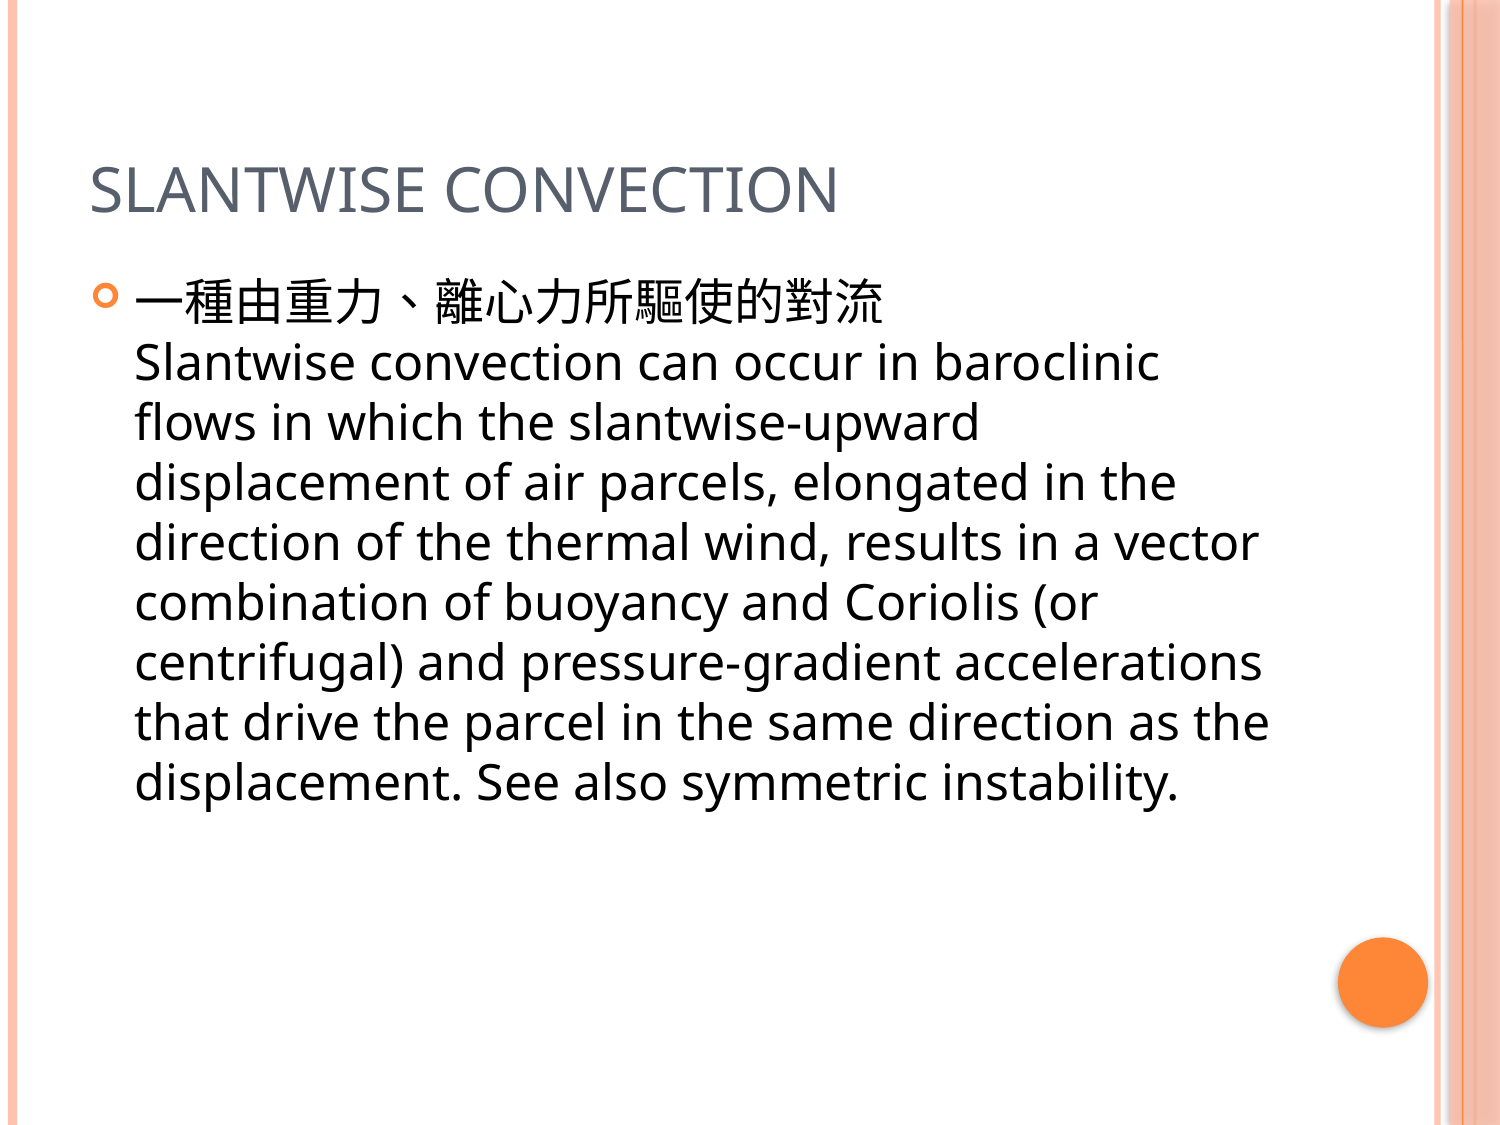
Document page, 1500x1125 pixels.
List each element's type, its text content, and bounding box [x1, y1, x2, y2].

title slantwise convection [75, 45, 1300, 233]
list 一種由重力、離心力所驅使的對流 Slantwise convection can occur in baroclinic flows in which the slantwise-upward displacement of air parcels, elongated in the direction of the thermal wind, results in a vector combination of buoyancy and Coriolis (or centrifugal) and pressure-gradient accelerations that drive the parcel in the same direction as the displacement. See also symmetric instability. [74, 262, 1301, 1063]
